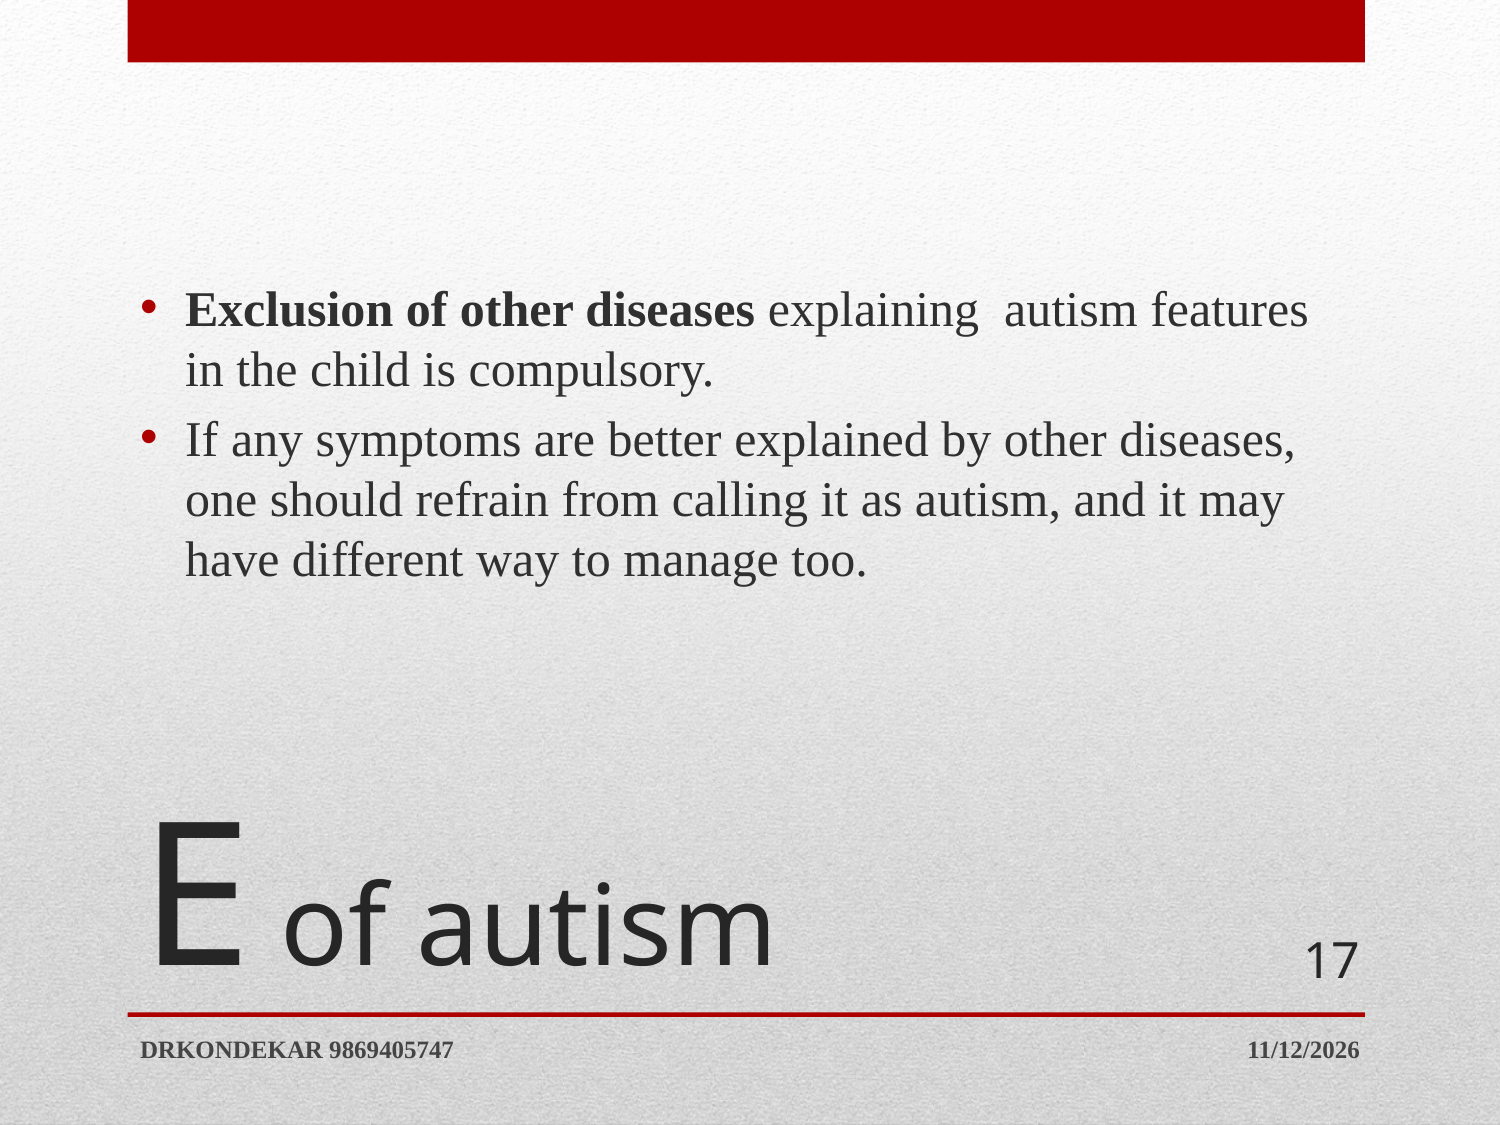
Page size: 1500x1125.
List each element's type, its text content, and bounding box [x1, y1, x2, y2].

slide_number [1025, 1018, 1375, 1079]
slide_number 17 [1250, 933, 1375, 993]
title E of autism [125, 750, 1238, 1013]
footer DRKONDEKAR 9869405747 [125, 1018, 925, 1079]
list Exclusion of other diseases explaining autism features in the child is compulsory. If any symptoms are better explained by other diseases, one should refrain from calling it as autism, and it may have different way to manage too. [125, 112, 1363, 750]
